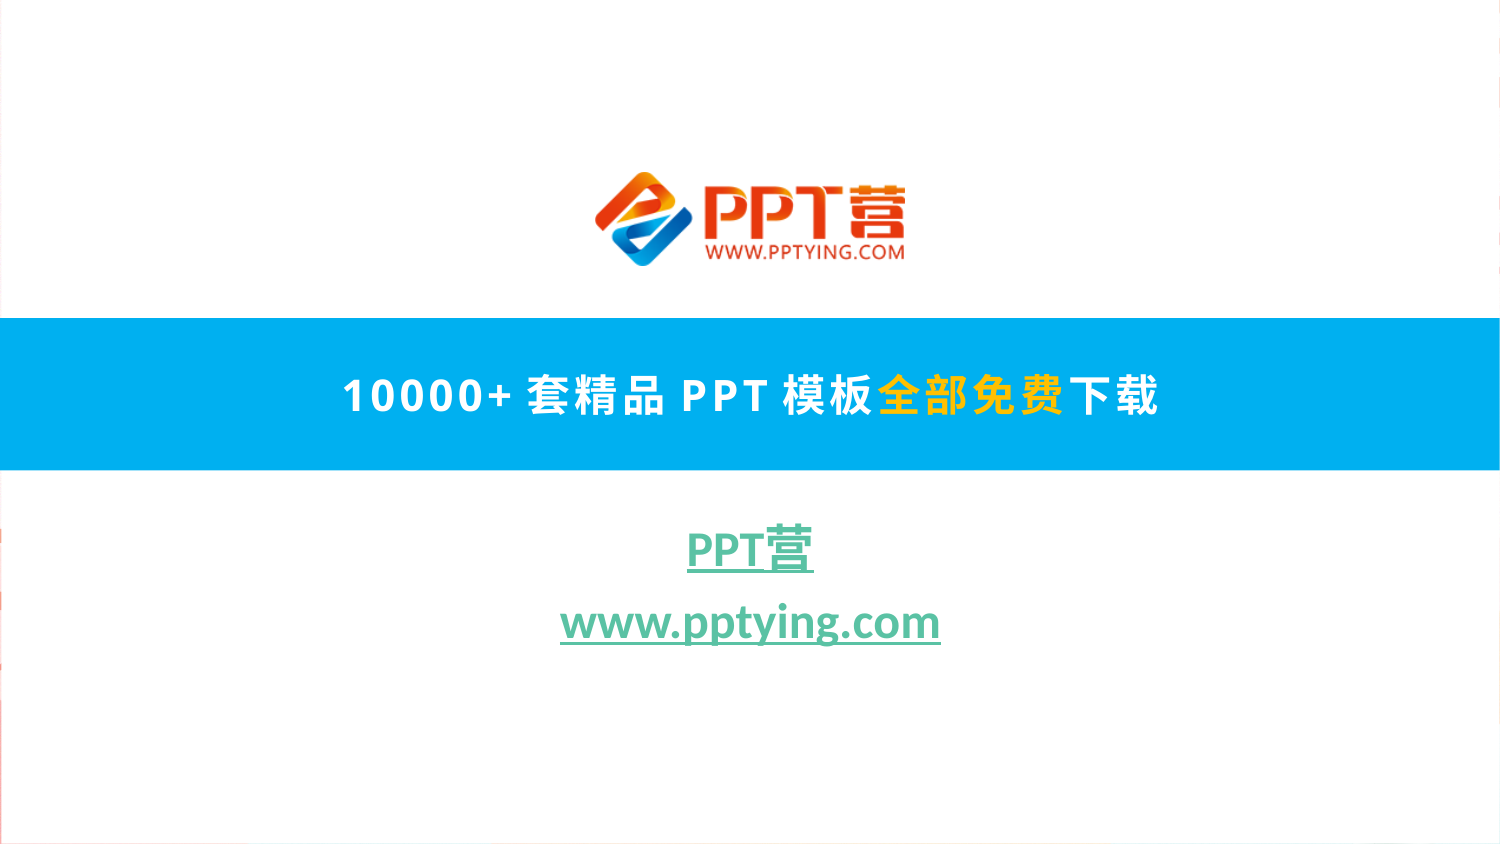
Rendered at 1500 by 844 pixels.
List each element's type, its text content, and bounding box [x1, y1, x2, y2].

picture [595, 172, 905, 267]
text_box [0, 0, 1500, 316]
text_box [0, 473, 1500, 844]
text_box PPT营 www.pptying.com [516, 508, 985, 656]
text_box 10000+套精品PPT模板全部免费下载 [0, 316, 1500, 473]
